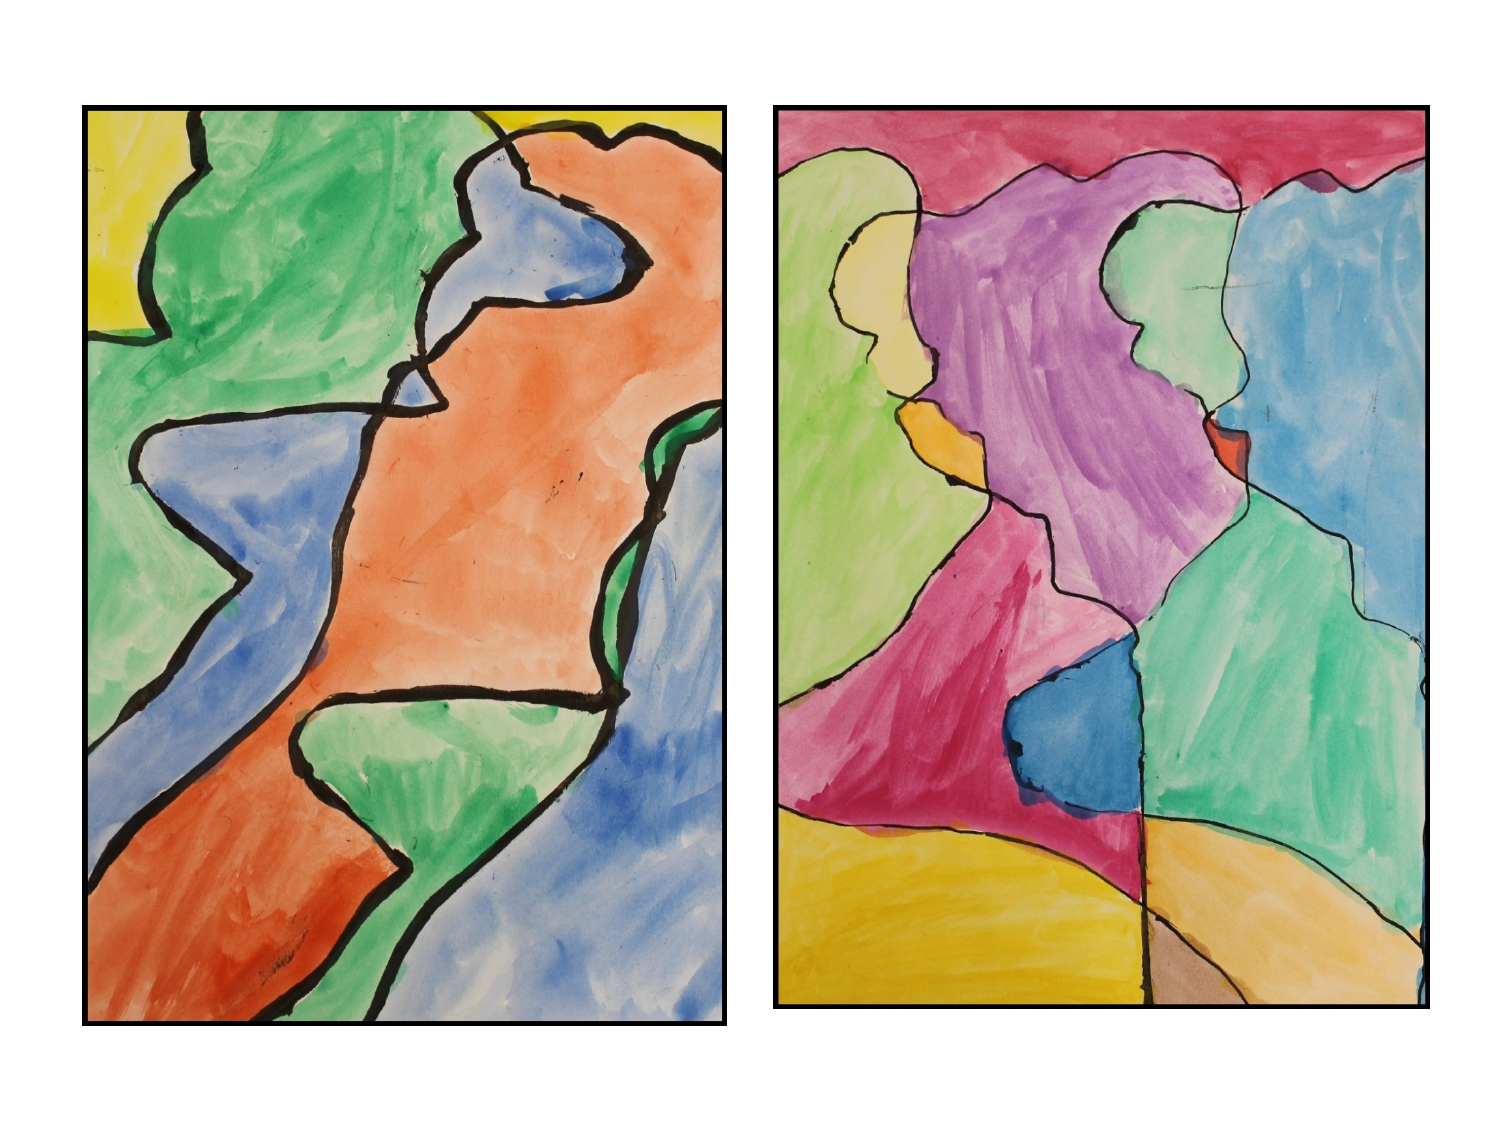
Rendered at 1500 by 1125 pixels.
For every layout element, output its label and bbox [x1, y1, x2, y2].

picture [81, 105, 727, 1026]
picture [773, 105, 1430, 1009]
